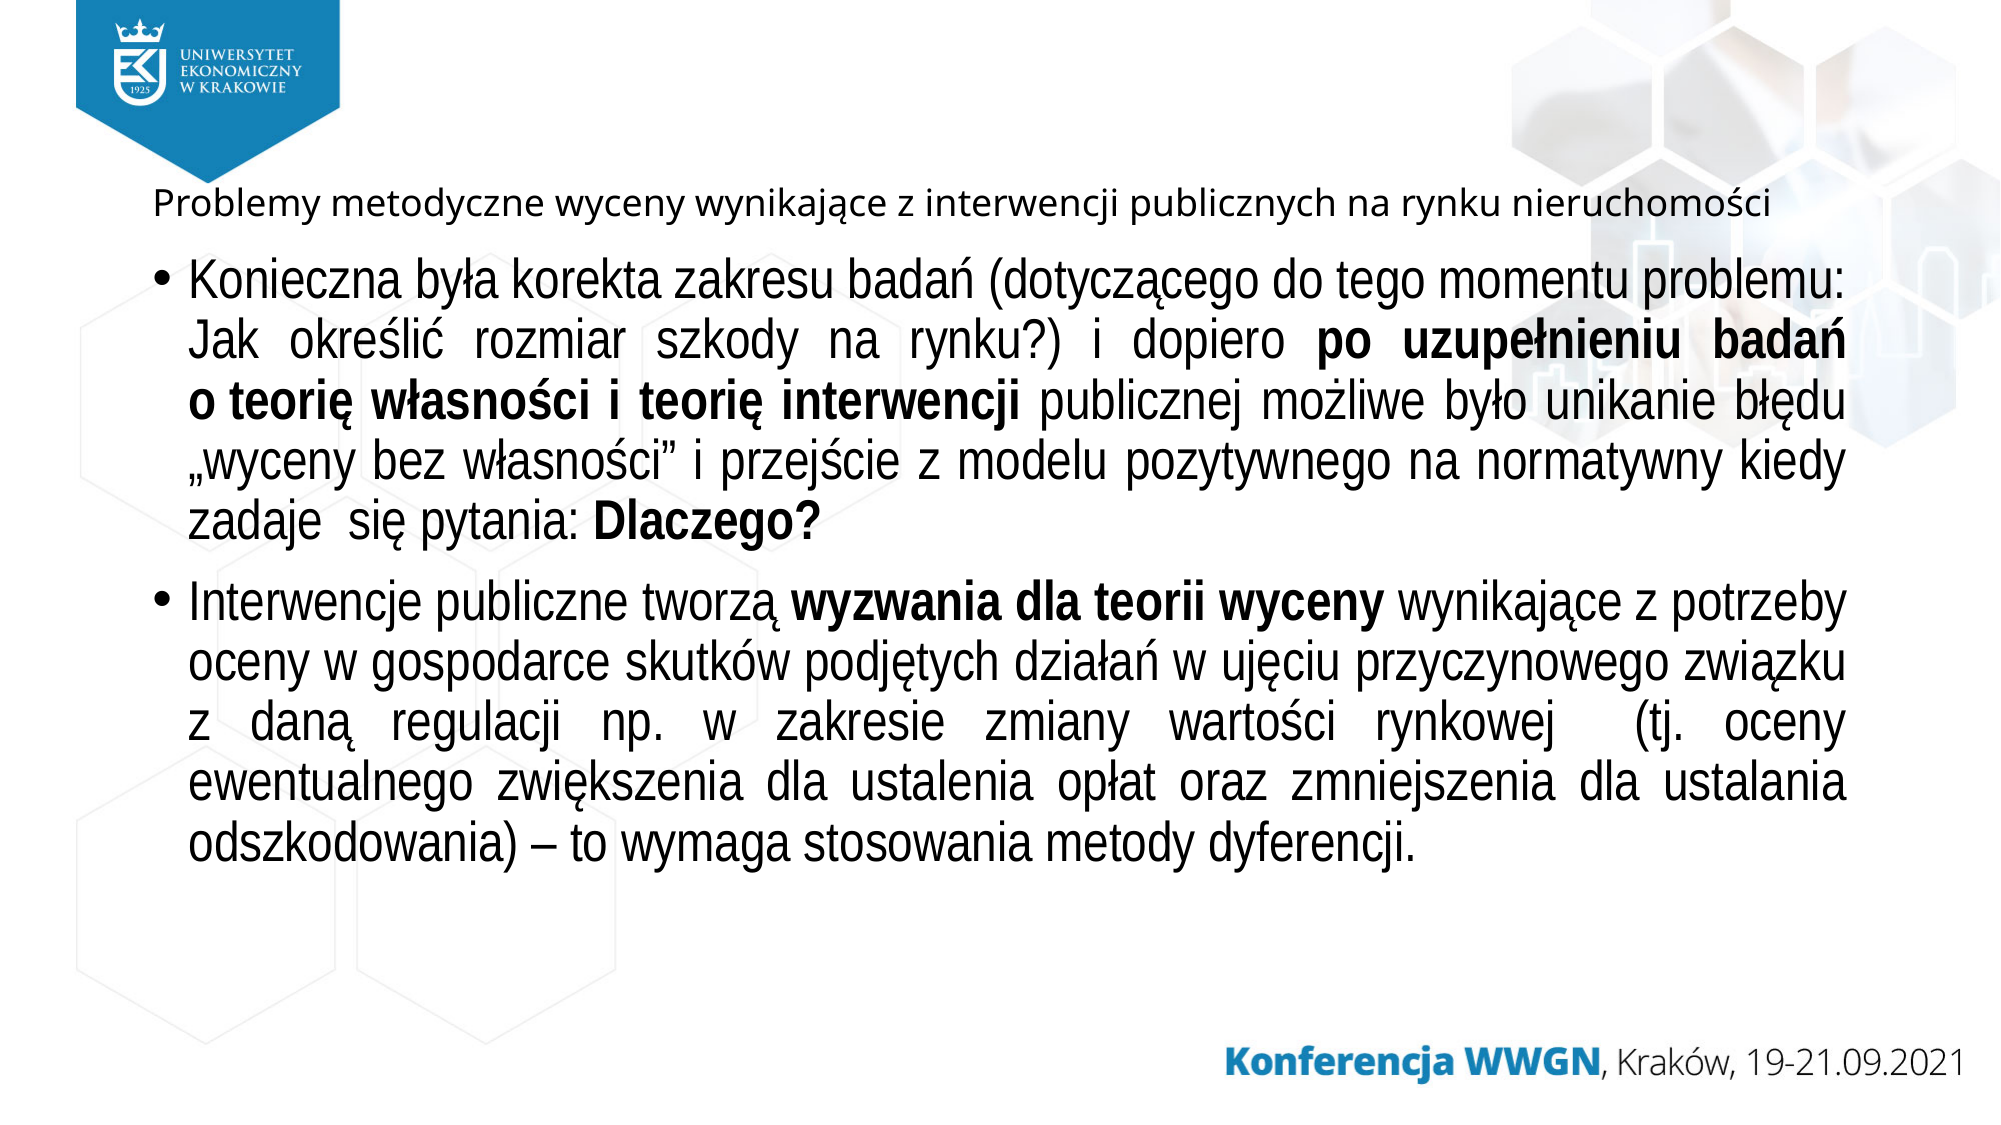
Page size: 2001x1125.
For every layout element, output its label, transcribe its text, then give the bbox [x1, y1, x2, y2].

picture [0, 0, 2001, 1125]
list Konieczna była korekta zakresu badań (dotyczącego do tego momentu problemu: Jak określić rozmiar szkody na rynku?) i dopiero po uzupełnieniu badań o teorię własności i teorię interwencji publicznej możliwe było unikanie błędu „wyceny bez własności” i przejście z modelu pozytywnego na normatywny kiedy zadaje się pytania: Dlaczego? Interwencje publiczne tworzą wyzwania dla teorii wyceny wynikające z potrzeby oceny w gospodarce skutków podjętych działań w ujęciu przyczynowego związku z daną regulacji np. w zakresie zmiany wartości rynkowej (tj. oceny ewentualnego zwiększenia dla ustalenia opłat oraz zmniejszenia dla ustalania odszkodowania) – to wymaga stosowania metody dyferencji. [137, 242, 1863, 1014]
title Problemy metodyczne wyceny wynikające z interwencji publicznych na rynku nieruchomości [137, 191, 1863, 218]
